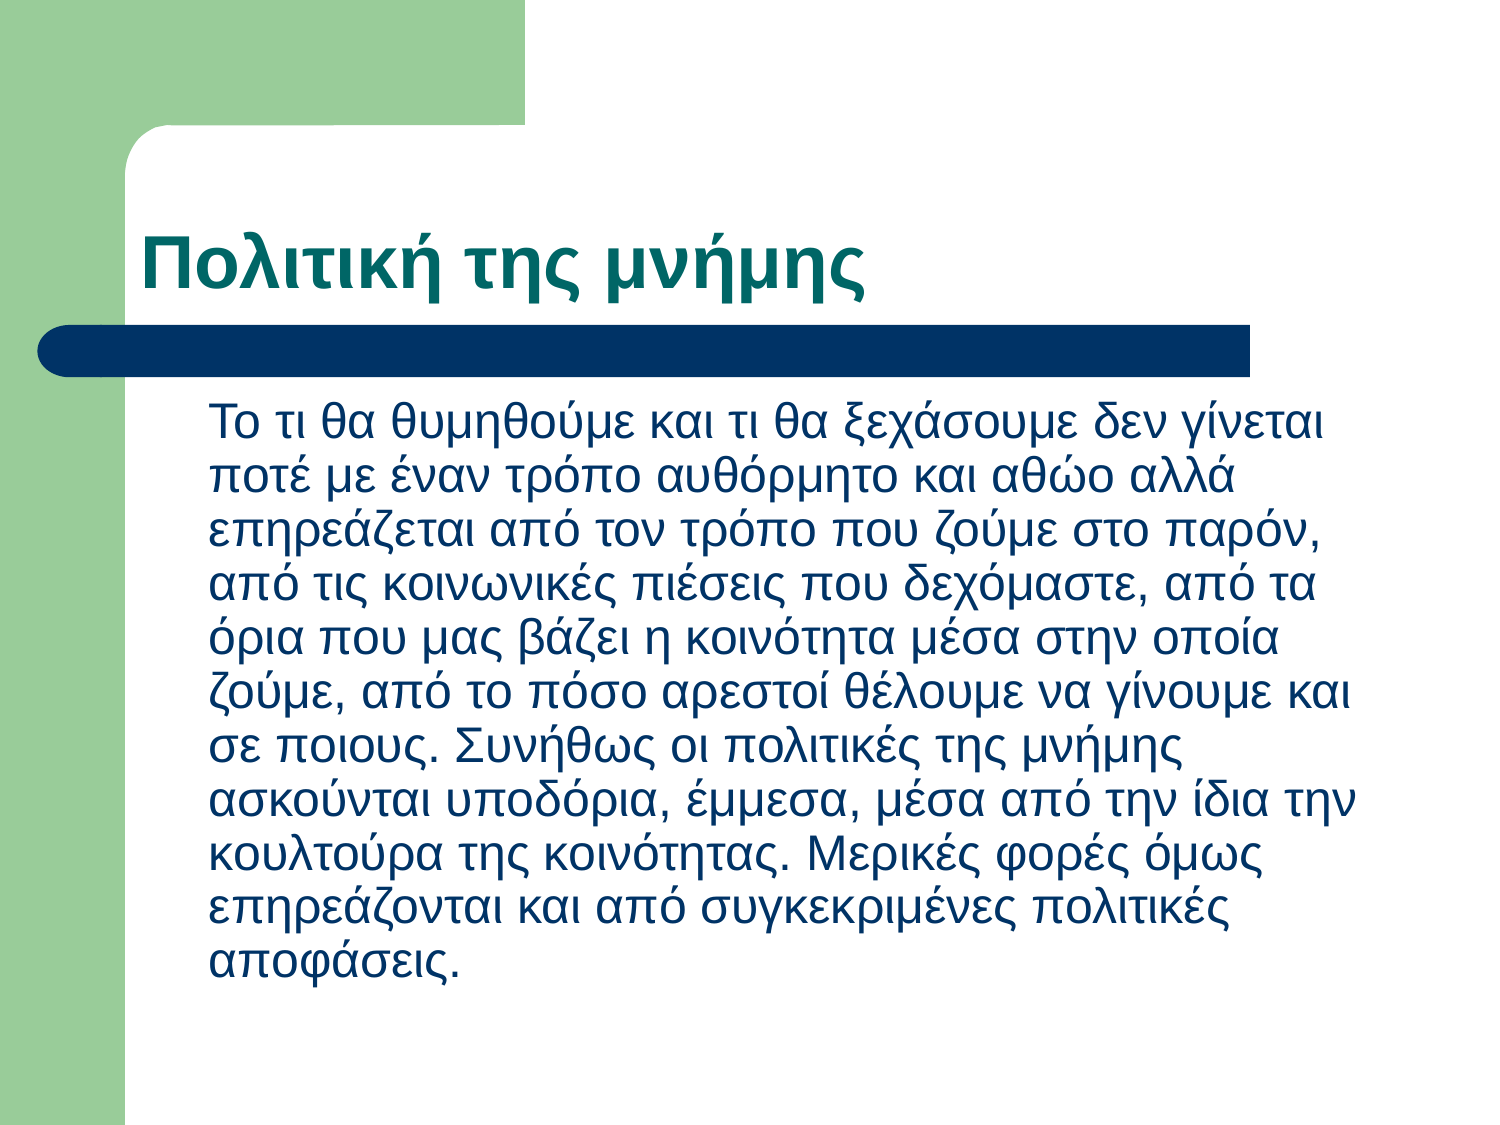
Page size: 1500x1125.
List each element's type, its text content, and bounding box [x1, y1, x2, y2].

list Το τι θα θυμηθούμε και τι θα ξεχάσουμε δεν γίνεται ποτέ με έναν τρόπο αυθόρμητο και αθώο αλλά επηρεάζεται από τον τρόπο που ζούμε στο παρόν, από τις κοινωνικές πιέσεις που δεχόμαστε, από τα όρια που μας βάζει η κοινότητα μέσα στην οποία ζούμε, από το πόσο αρεστοί θέλουμε να γίνουμε και σε ποιους. Συνήθως οι πολιτικές της μνήμης ασκούνται υποδόρια, έμμεσα, μέσα από την ίδια την κουλτούρα της κοινότητας. Μερικές φορές όμως επηρεάζονται και από συγκεκριμένες πολιτικές αποφάσεις. [137, 387, 1400, 999]
title Πολιτική της μνήμης [124, 124, 1426, 313]
